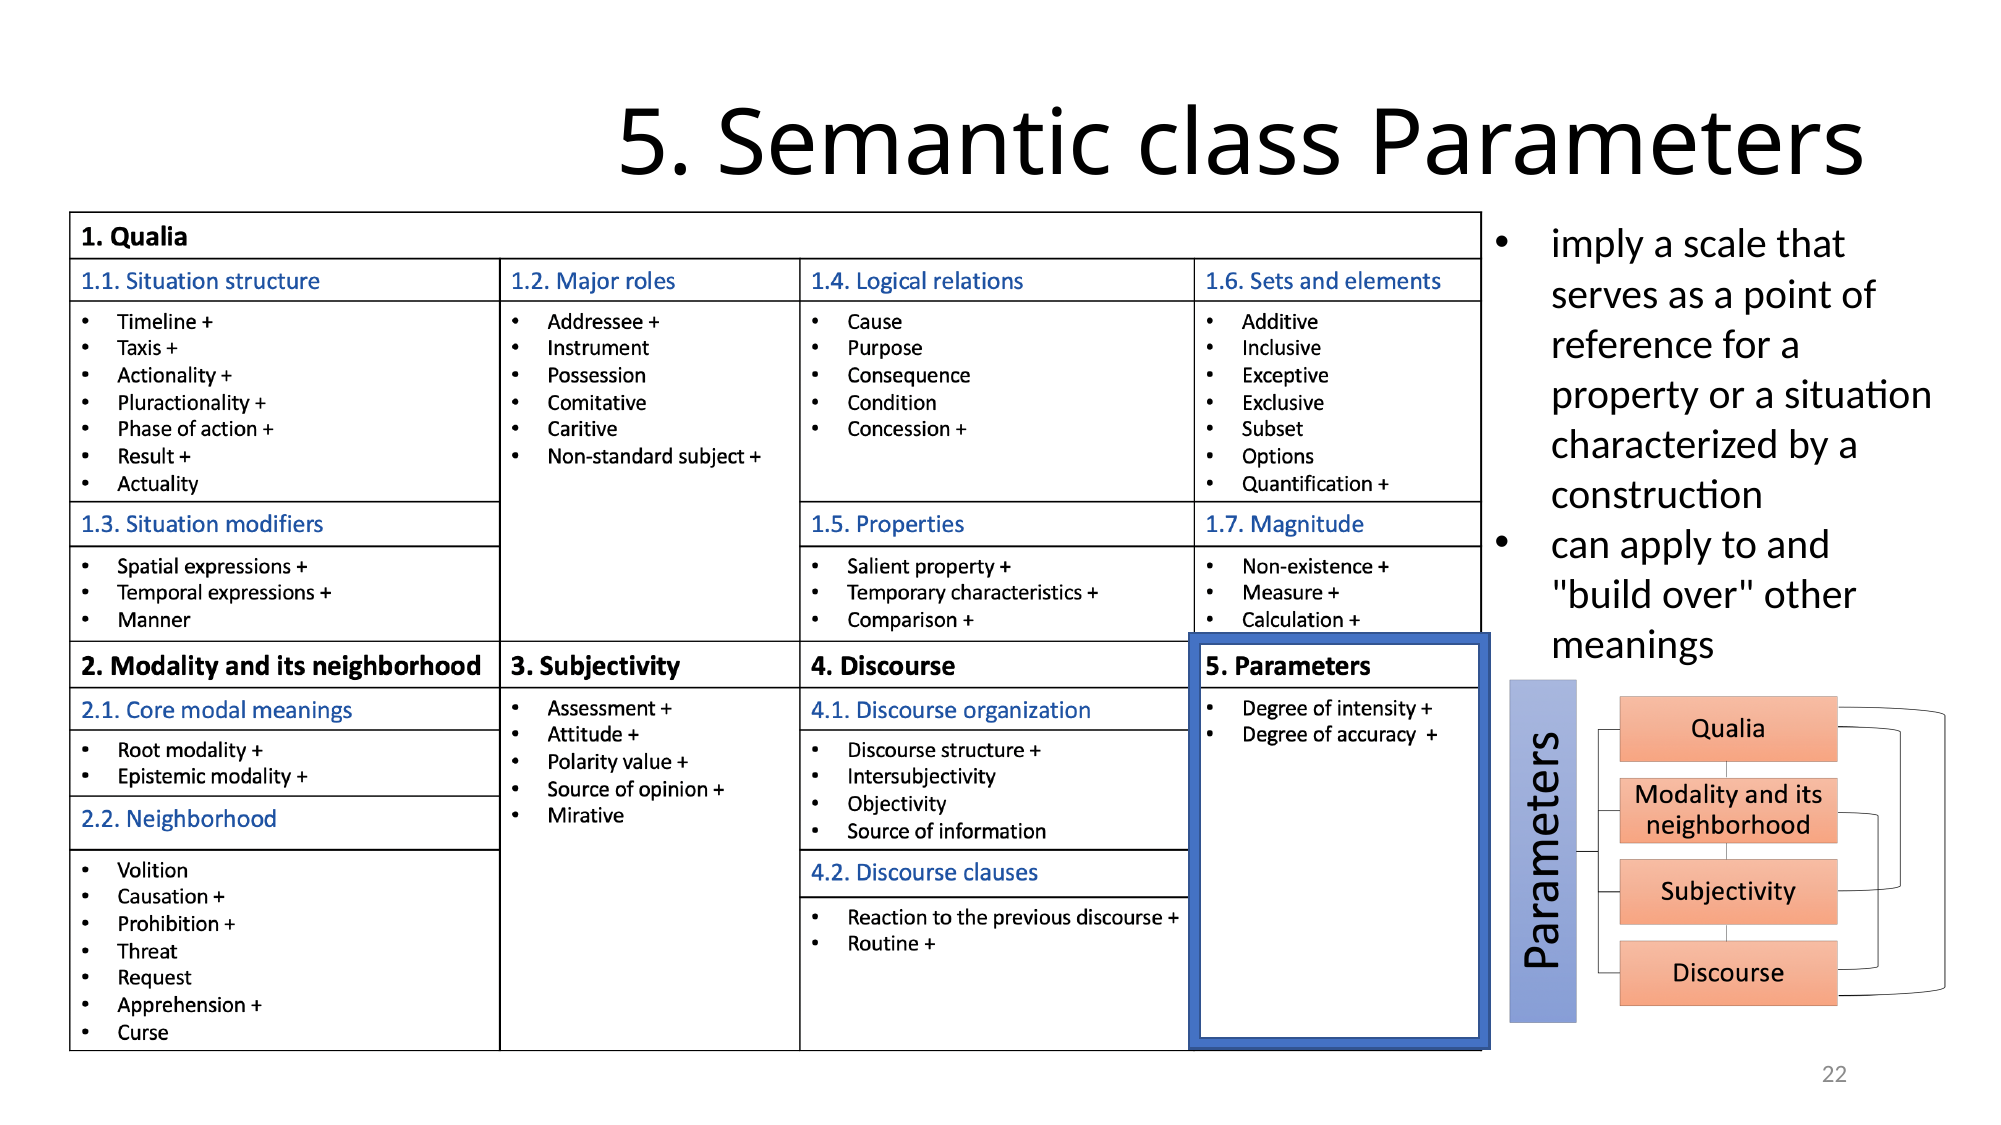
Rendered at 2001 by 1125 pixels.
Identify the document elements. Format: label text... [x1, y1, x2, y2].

picture [62, 204, 1981, 1062]
slide_number 22 [1412, 1042, 1863, 1103]
text_box 5. Semantic class Parameters [67, 88, 1882, 175]
text_box [207, 59, 1933, 208]
text_box imply a scale that serves as a point of reference for a property or a situation characterized by a construction can apply to and "build over" other meanings [1490, 208, 1957, 664]
